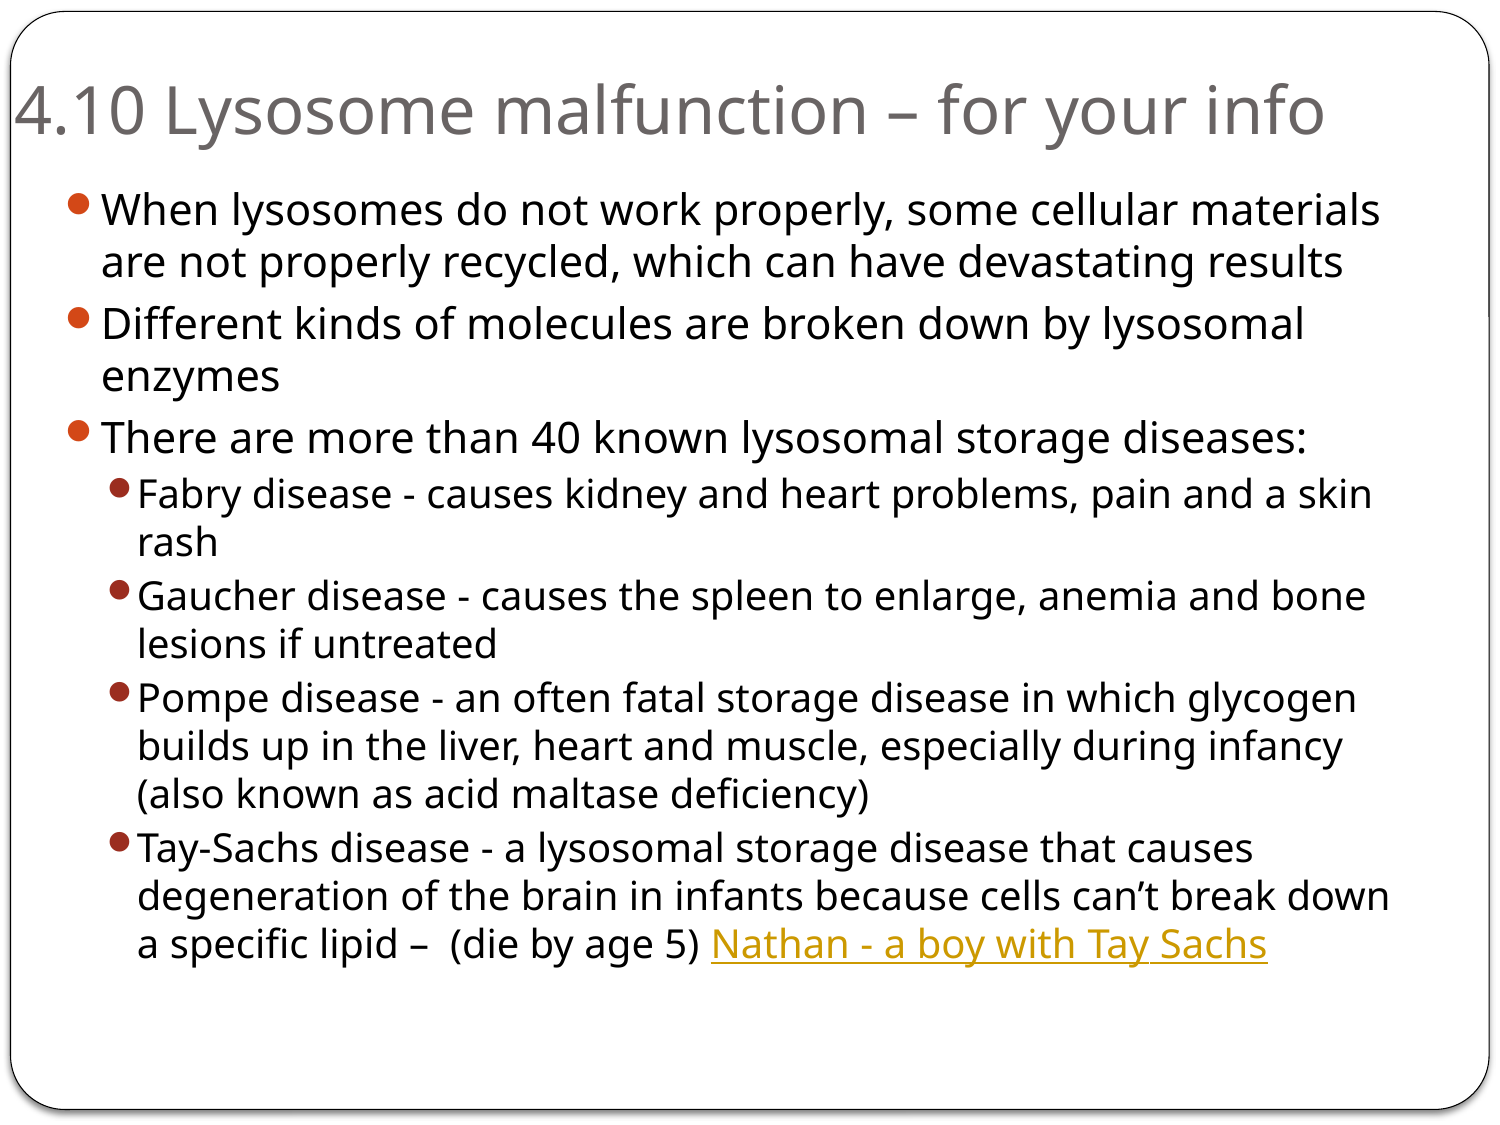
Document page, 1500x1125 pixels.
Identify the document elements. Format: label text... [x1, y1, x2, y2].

list When lysosomes do not work properly, some cellular materials are not properly recycled, which can have devastating results Different kinds of molecules are broken down by lysosomal enzymes There are more than 40 known lysosomal storage diseases: Fabry disease - causes kidney and heart problems, pain and a skin rash Gaucher disease - causes the spleen to enlarge, anemia and bone lesions if untreated Pompe disease - an often fatal storage disease in which glycogen builds up in the liver, heart and muscle, especially during infancy (also known as acid maltase deficiency) Tay-Sachs disease - a lysosomal storage disease that causes degeneration of the brain in infants because cells can’t break down a specific lipid – (die by age 5) Nathan - a boy with Tay Sachs [50, 174, 1425, 1063]
title 4.10 Lysosome malfunction – for your info [0, 45, 1425, 163]
